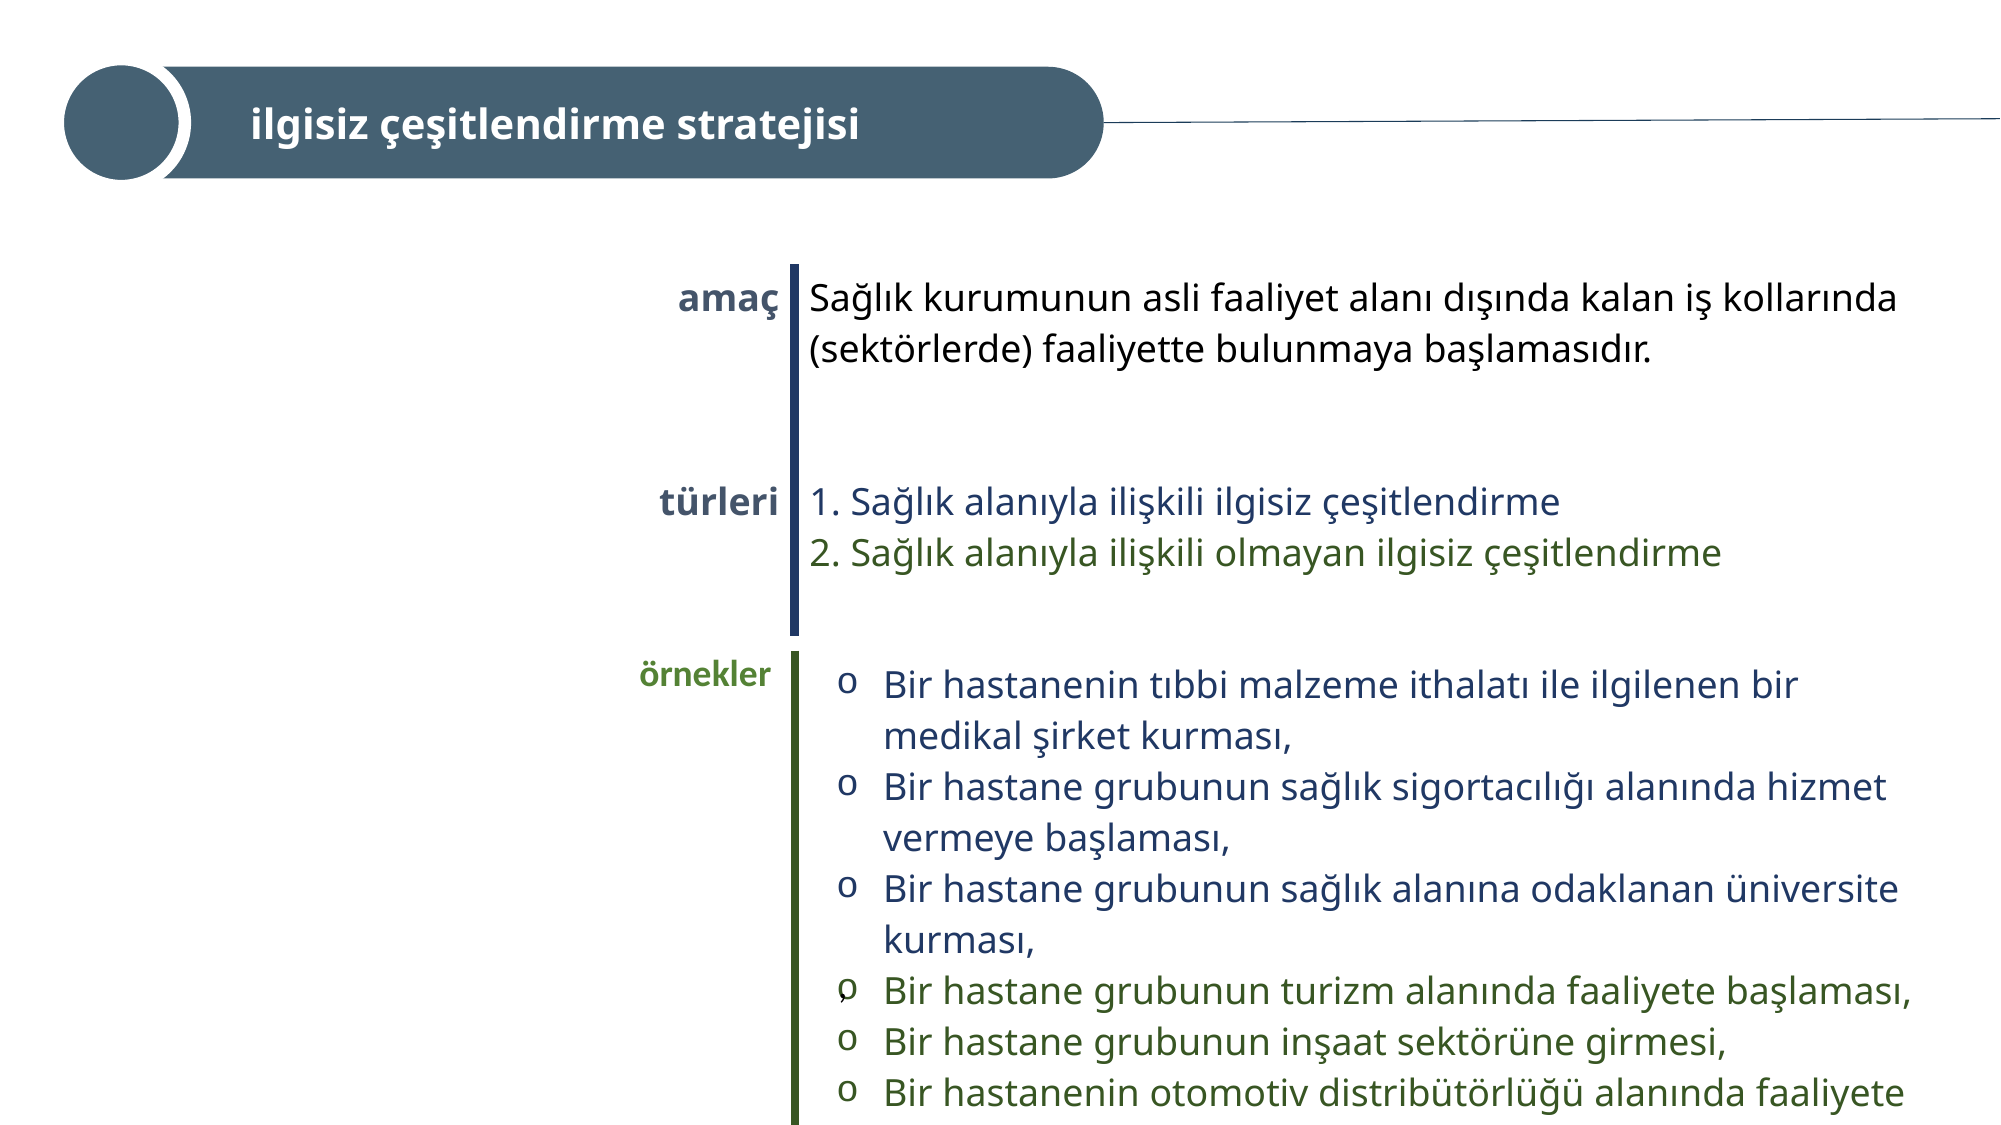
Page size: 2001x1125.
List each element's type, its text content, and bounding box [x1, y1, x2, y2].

table_header Sağlık kurumunun asli faaliyet alanı dışında kalan iş kollarında (sektörlerde) faaliyette bulunmaya başlamasıdır. 1. Sağlık alanıyla ilişkili ilgisiz çeşitlendirme 2. Sağlık alanıyla ilişkili olmayan ilgisiz çeşitlendirme [799, 264, 1916, 636]
text_box [56, 58, 186, 188]
table_header amaç türleri [514, 264, 790, 636]
text_box , [823, 953, 1891, 1014]
table_header Bir hastanenin tıbbi malzeme ithalatı ile ilgilenen bir medikal şirket kurması, Bir hastane grubunun sağlık sigortacılığı alanında hizmet vermeye başlaması, Bir hastane grubunun sağlık alanına odaklanan üniversite kurması, Bir hastane grubunun turizm alanında faaliyete başlaması, Bir hastane grubunun inşaat sektörüne girmesi, Bir hastanenin otomotiv distribütörlüğü alanında faaliyete başlaması, [799, 651, 1938, 1125]
table_header örnekler [269, 651, 791, 1125]
text_box ilgisiz çeşitlendirme stratejisi [153, 65, 1105, 180]
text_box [1103, 118, 2000, 123]
